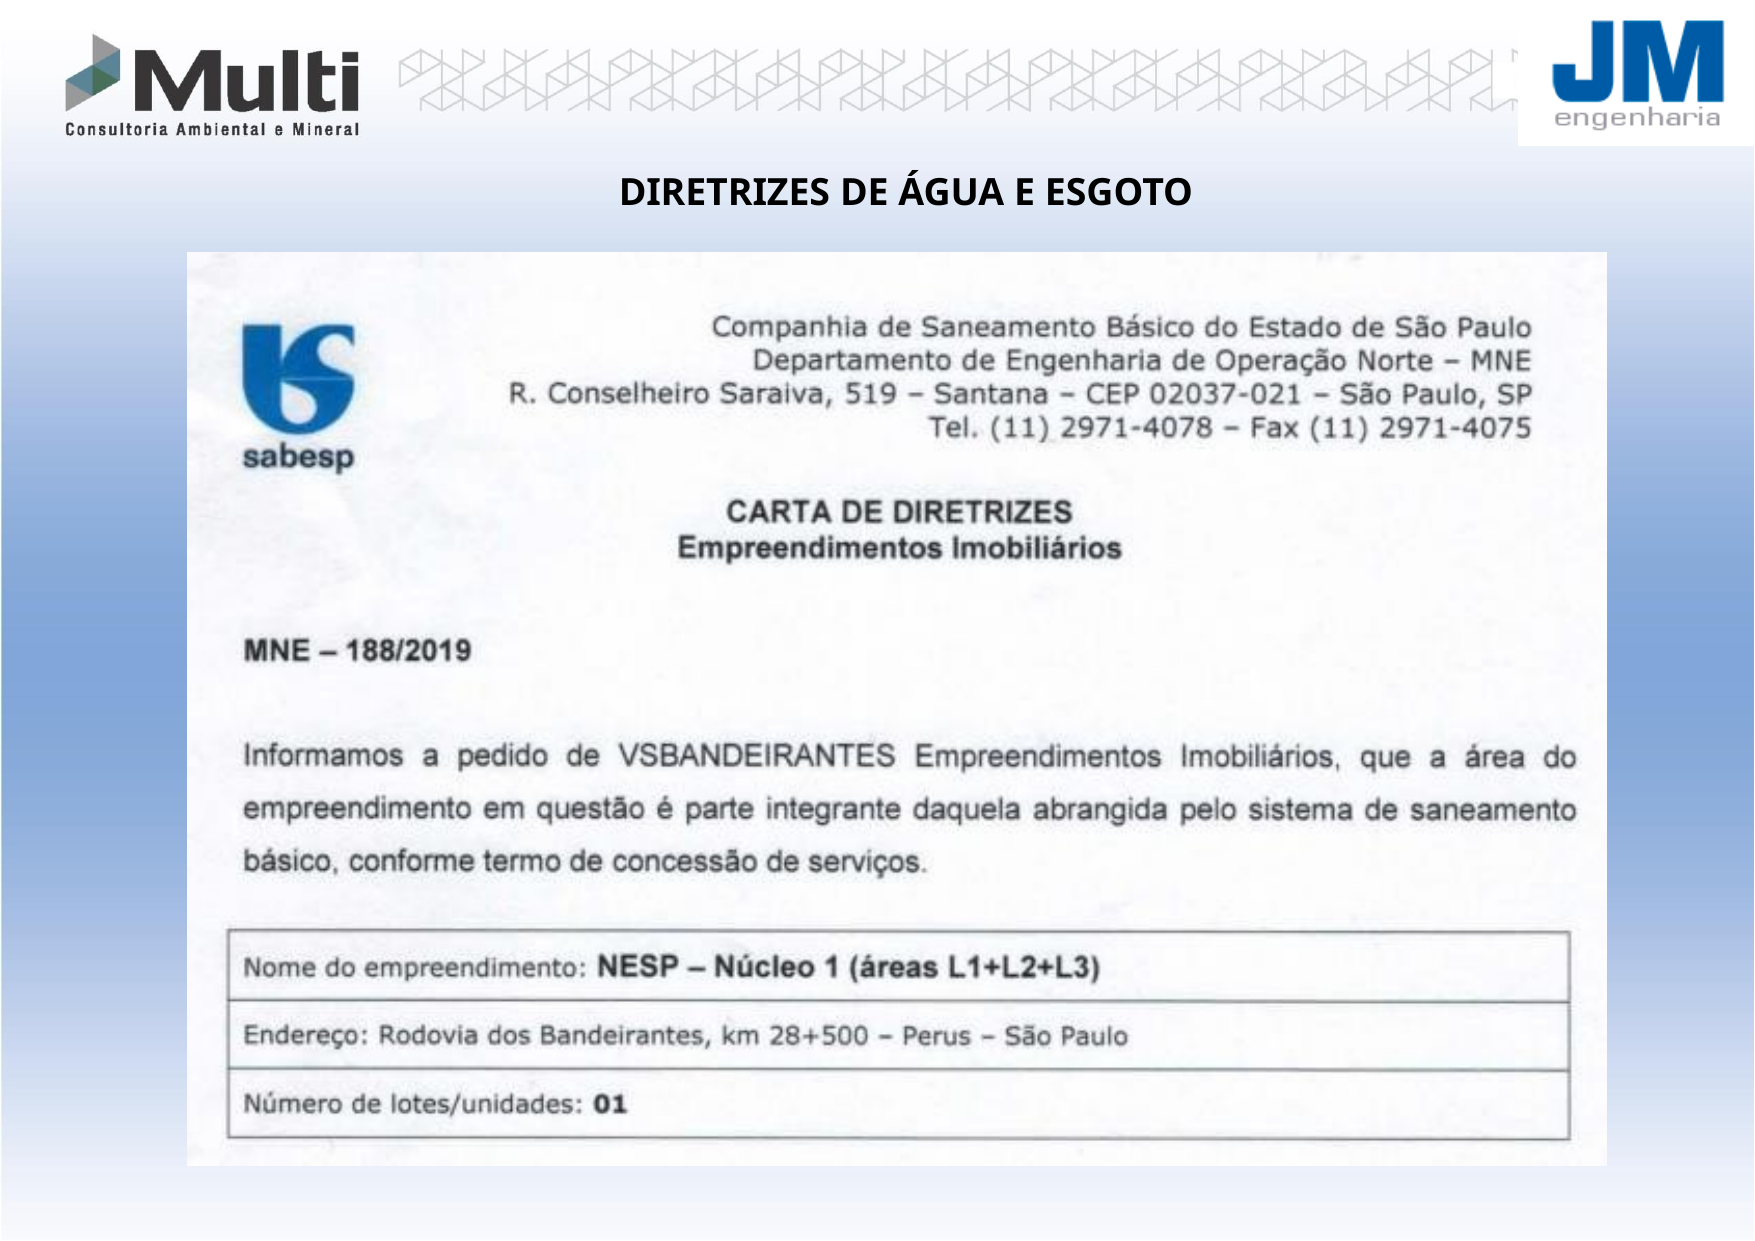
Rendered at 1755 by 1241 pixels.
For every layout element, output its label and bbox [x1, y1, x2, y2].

text_box [187, 0, 1755, 1167]
picture [0, 29, 1754, 1240]
